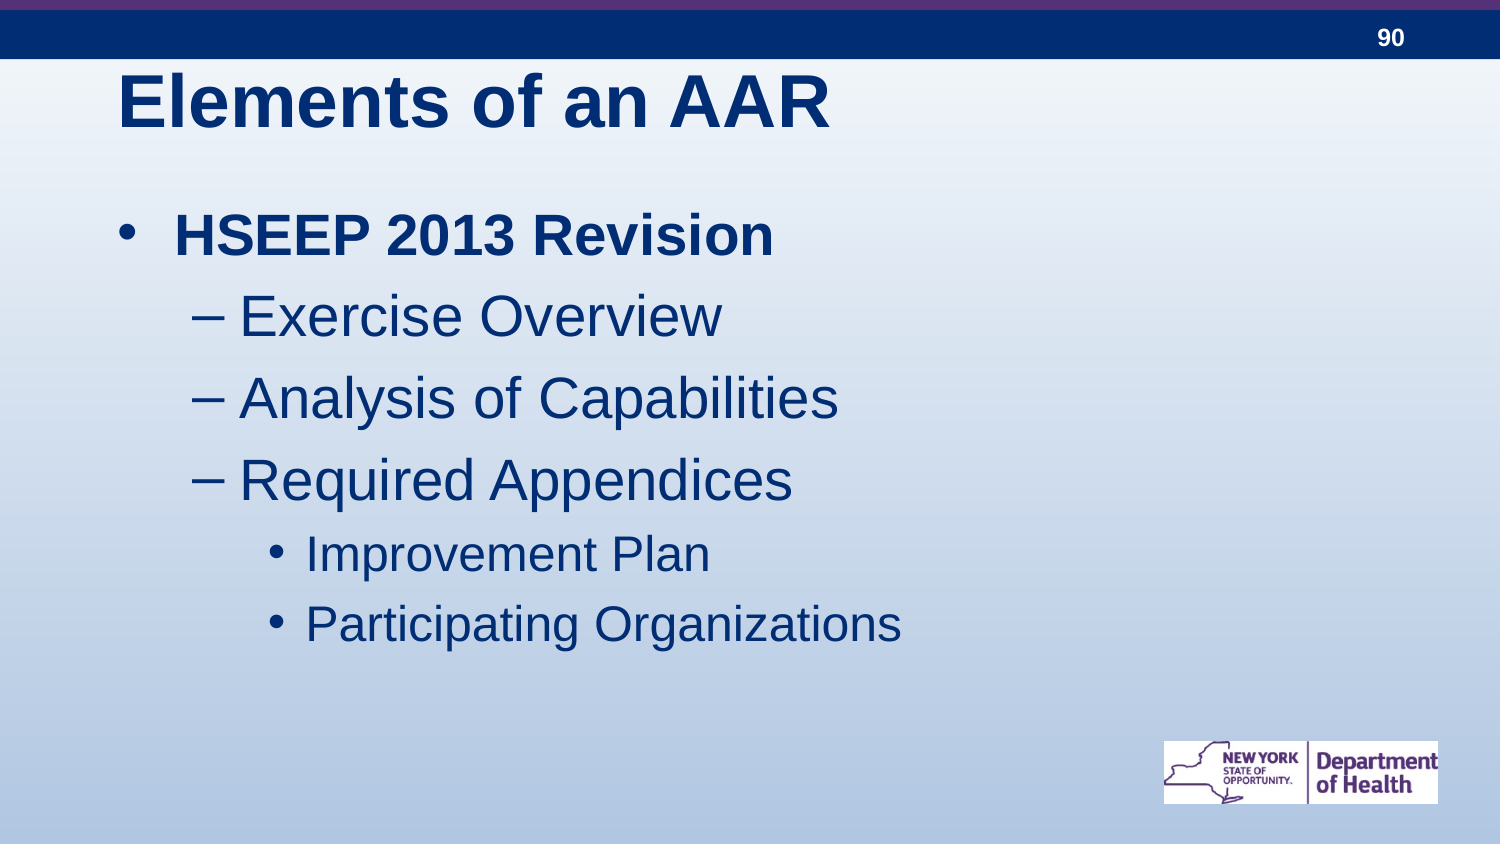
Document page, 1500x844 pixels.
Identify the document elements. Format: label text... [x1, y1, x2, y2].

picture [1164, 741, 1438, 804]
list HSEEP 2013 Revision Exercise Overview Analysis of Capabilities Required Appendices Improvement Plan Participating Organizations [103, 189, 1397, 760]
title Elements of an AAR [103, 44, 1397, 189]
